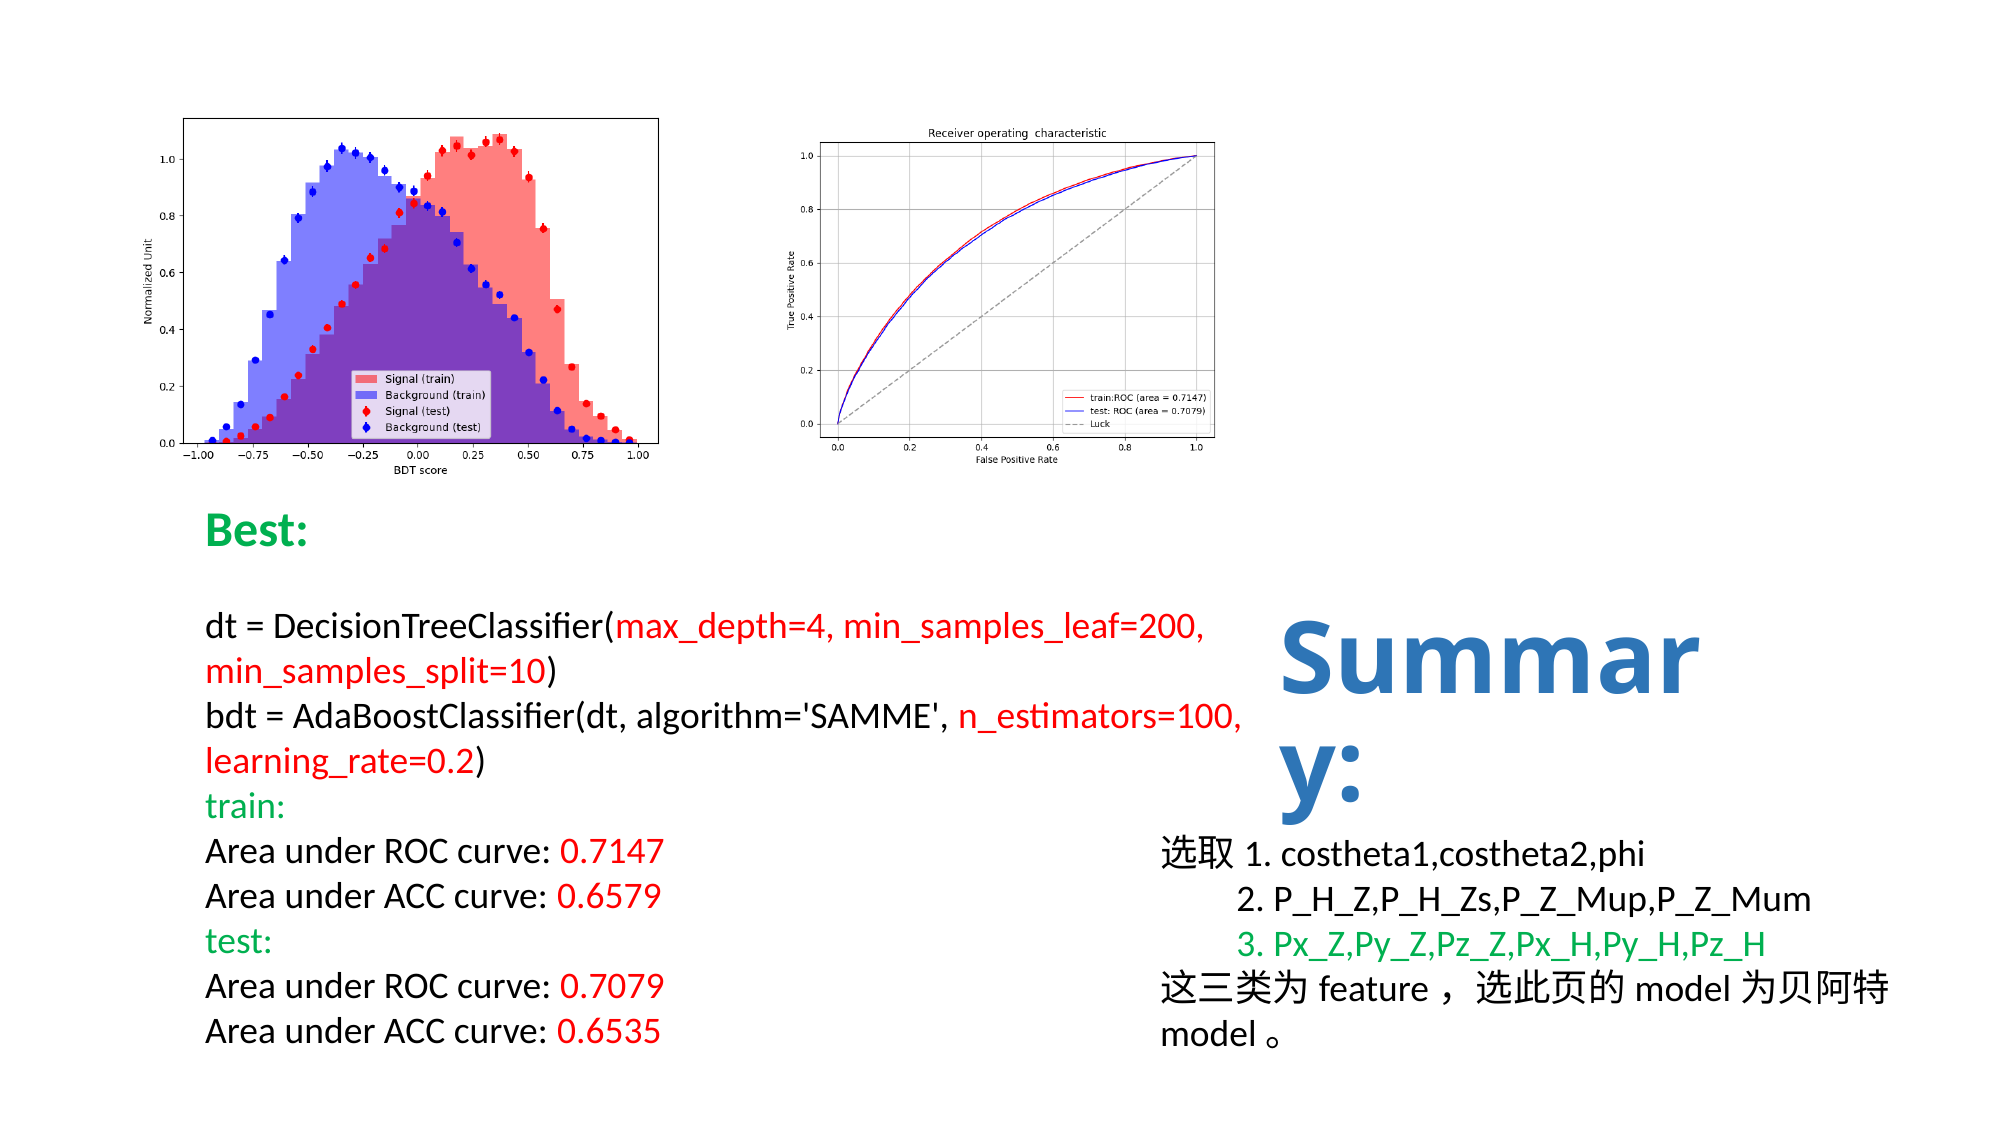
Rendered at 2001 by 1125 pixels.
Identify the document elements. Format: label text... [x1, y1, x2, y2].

text_box 选取1. costheta1,costheta2,phi 2. P_H_Z,P_H_Zs,P_Z_Mup,P_Z_Mum 3. Px_Z,Py_Z,Pz_Z,Px_H,Py_H,Pz_H 这三类为feature，选此页的model为贝阿特model。 [1145, 821, 1971, 1107]
text_box Best: dt = DecisionTreeClassifier(max_depth=4, min_samples_leaf=200, min_samples_split=10) bdt = AdaBoostClassifier(dt, algorithm='SAMME', n_estimators=100, learning_rate=0.2) train: Area under ROC curve: 0.7147 Area under ACC curve: 0.6579 test: Area under ROC curve: 0.7079 Area under ACC curve: 0.6535 [190, 488, 1361, 1059]
title Summary: [1264, 609, 1755, 821]
picture [756, 96, 1265, 479]
picture [105, 67, 719, 489]
